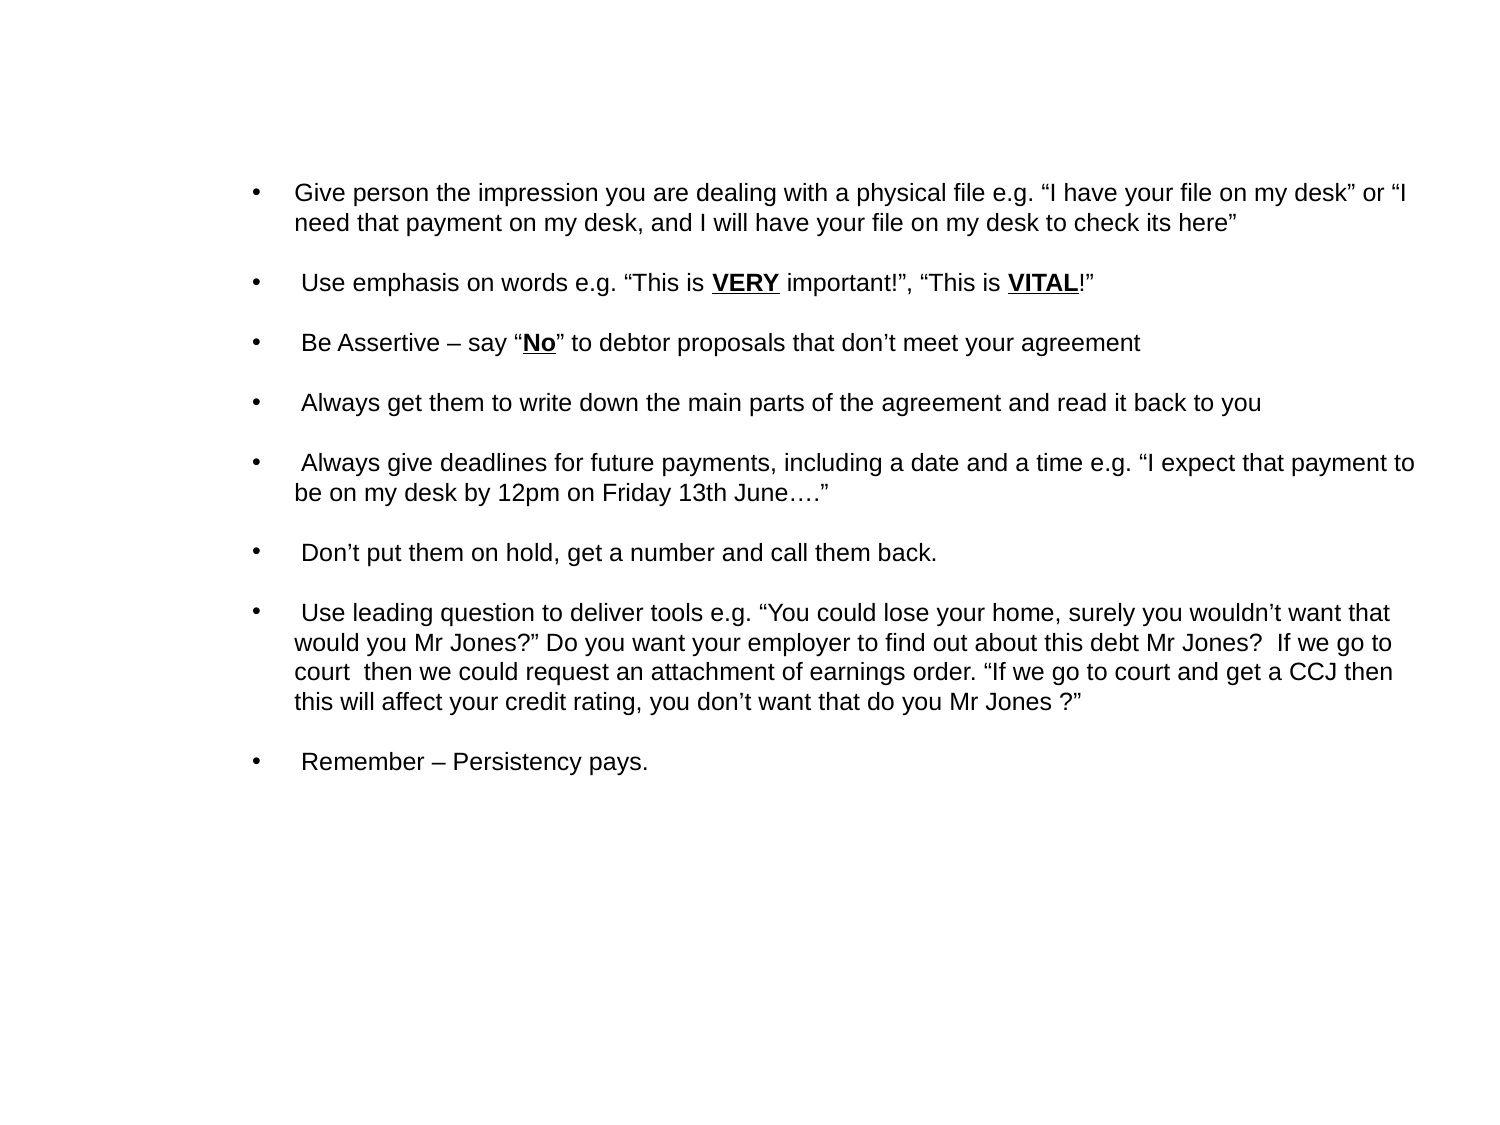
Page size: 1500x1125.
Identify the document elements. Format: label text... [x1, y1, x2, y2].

text_box Give person the impression you are dealing with a physical file e.g. “I have your file on my desk” or “I need that payment on my desk, and I will have your file on my desk to check its here” Use emphasis on words e.g. “This is VERY important!”, “This is VITAL!” Be Assertive – say “No” to debtor proposals that don’t meet your agreement Always get them to write down the main parts of the agreement and read it back to you Always give deadlines for future payments, including a date and a time e.g. “I expect that payment to be on my desk by 12pm on Friday 13th June….” Don’t put them on hold, get a number and call them back. Use leading question to deliver tools e.g. “You could lose your home, surely you wouldn’t want that would you Mr Jones?” Do you want your employer to find out about this debt Mr Jones? If we go to court then we could request an attachment of earnings order. “If we go to court and get a CCJ then this will affect your credit rating, you don’t want that do you Mr Jones ?” Remember – Persistency pays. [237, 169, 1442, 825]
